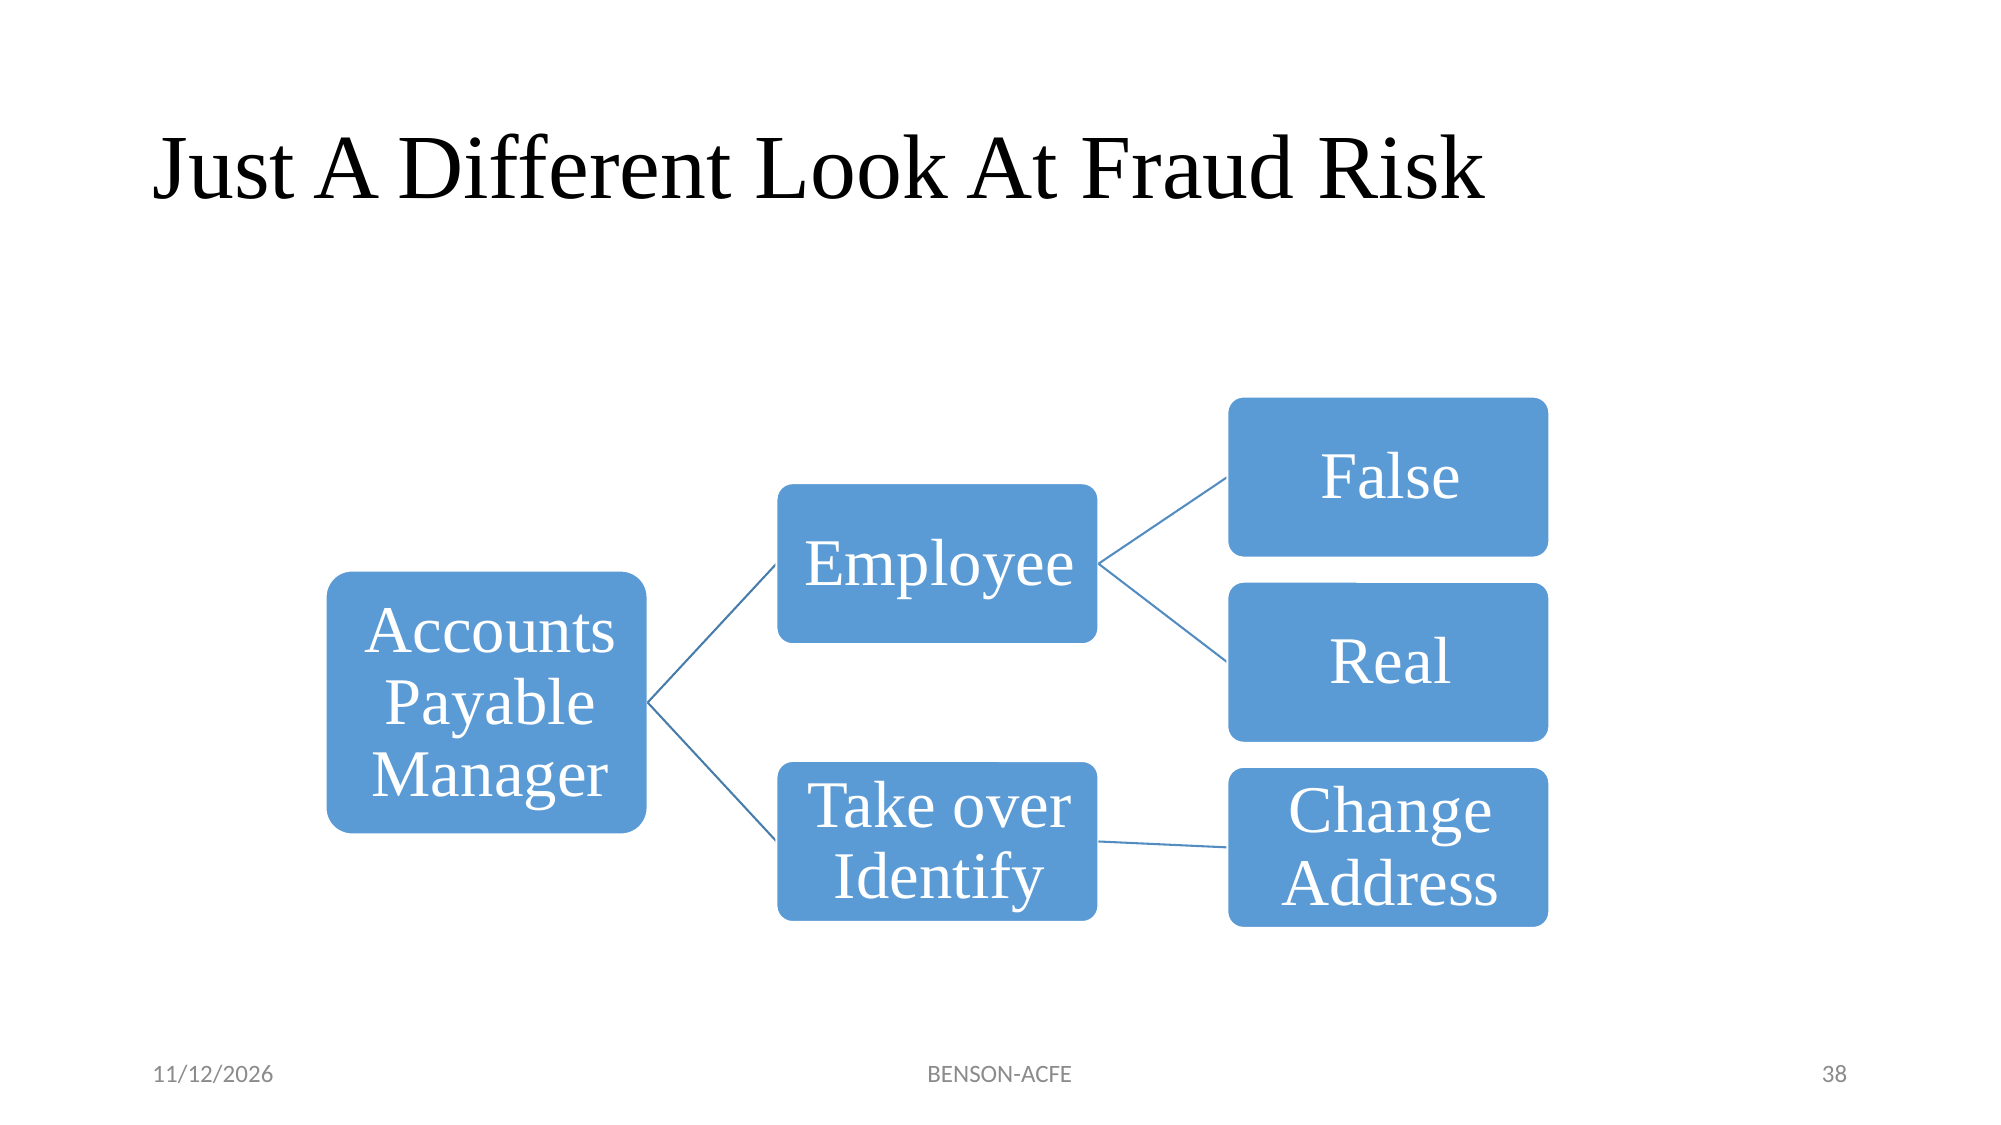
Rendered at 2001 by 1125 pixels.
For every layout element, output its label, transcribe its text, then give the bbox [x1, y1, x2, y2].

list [324, 262, 1550, 1062]
footer BENSON-ACFE [662, 1062, 1338, 1103]
title Just A Different Look At Fraud Risk [137, 59, 1863, 278]
slide_number 38 [1412, 1042, 1863, 1103]
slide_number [137, 1042, 588, 1103]
